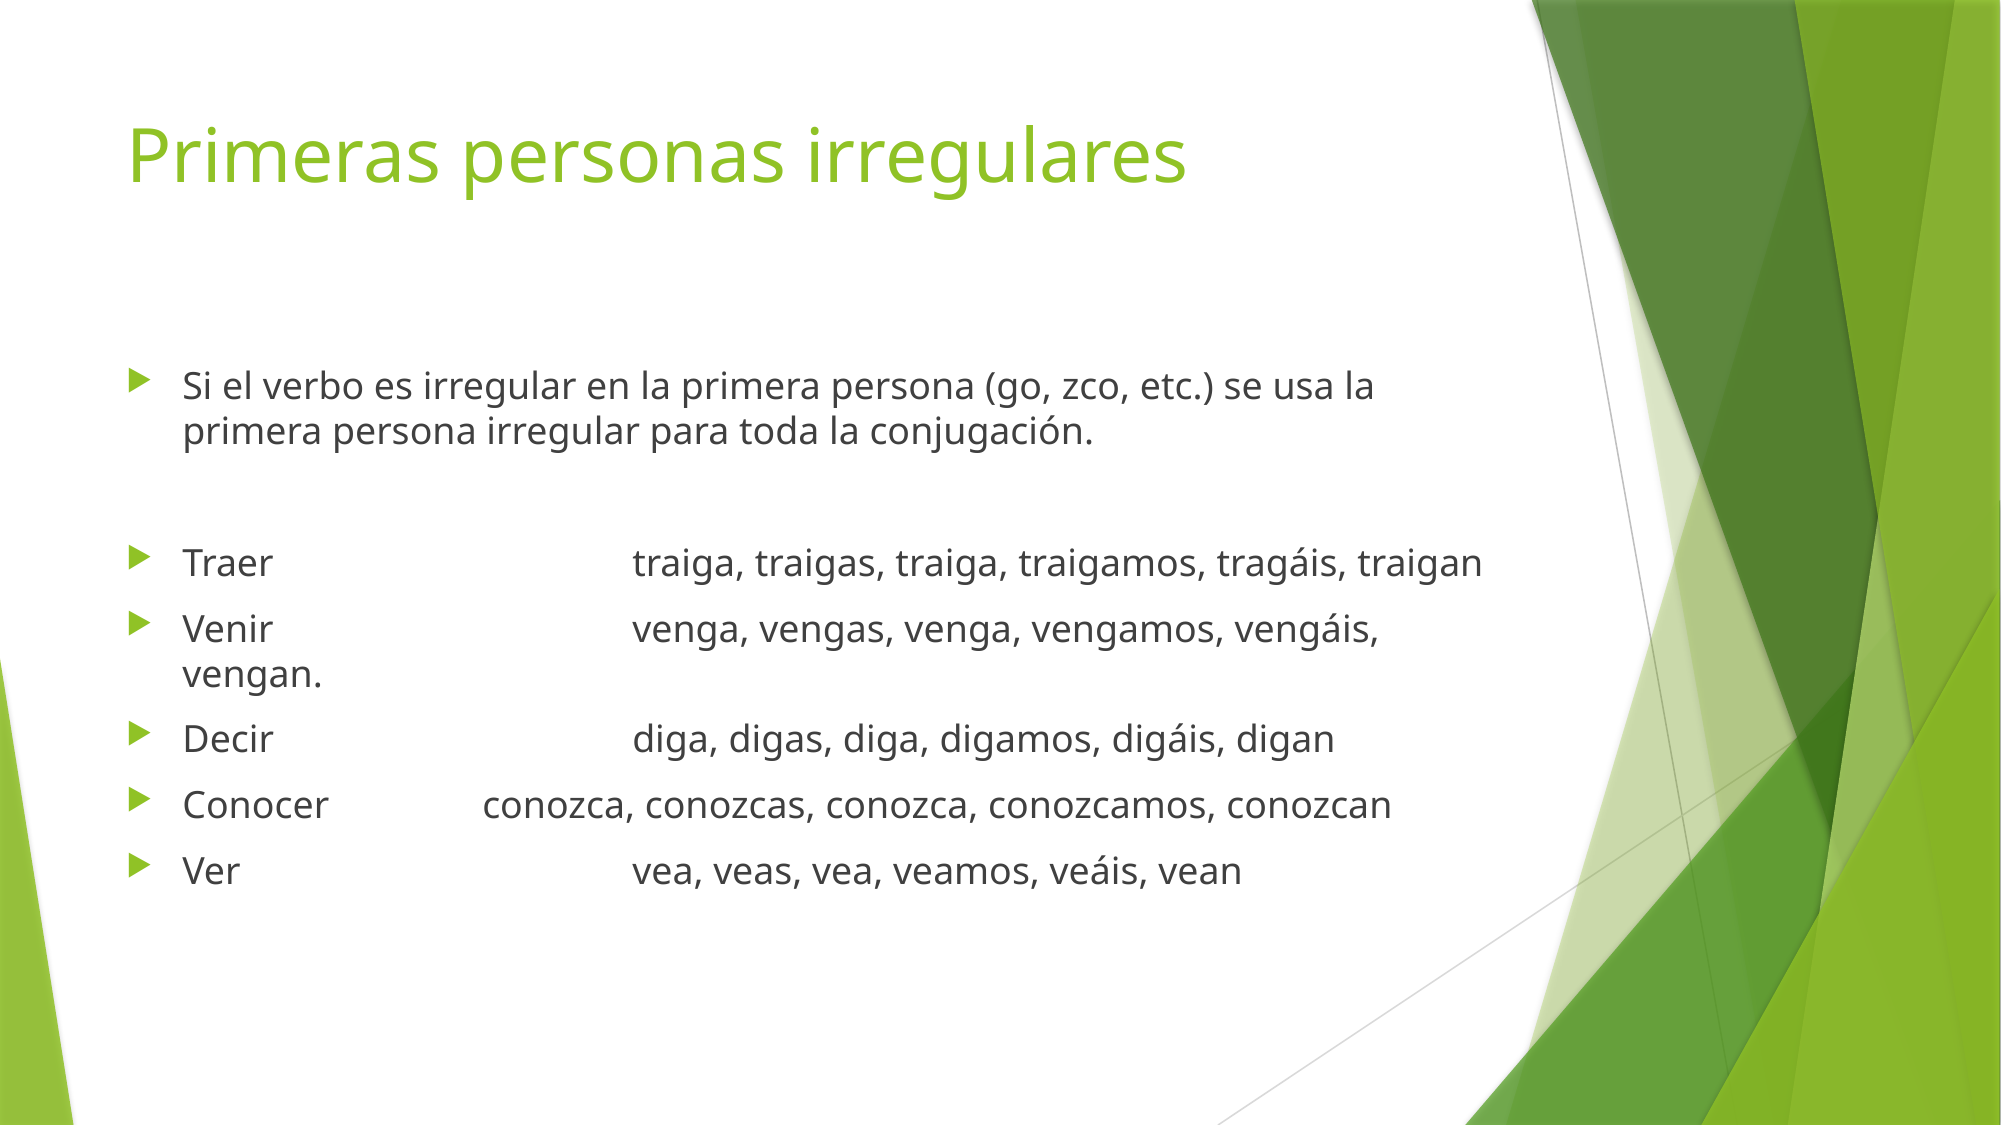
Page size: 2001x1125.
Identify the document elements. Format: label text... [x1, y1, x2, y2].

title Primeras personas irregulares [111, 99, 1522, 317]
list Si el verbo es irregular en la primera persona (go, zco, etc.) se usa la primera persona irregular para toda la conjugación. Traer traiga, traigas, traiga, traigamos, tragáis, traigan Venir venga, vengas, venga, vengamos, vengáis, vengan. Decir diga, digas, diga, digamos, digáis, digan Conocer conozca, conozcas, conozca, conozcamos, conozcan Ver vea, veas, vea, veamos, veáis, vean [111, 354, 1522, 992]
